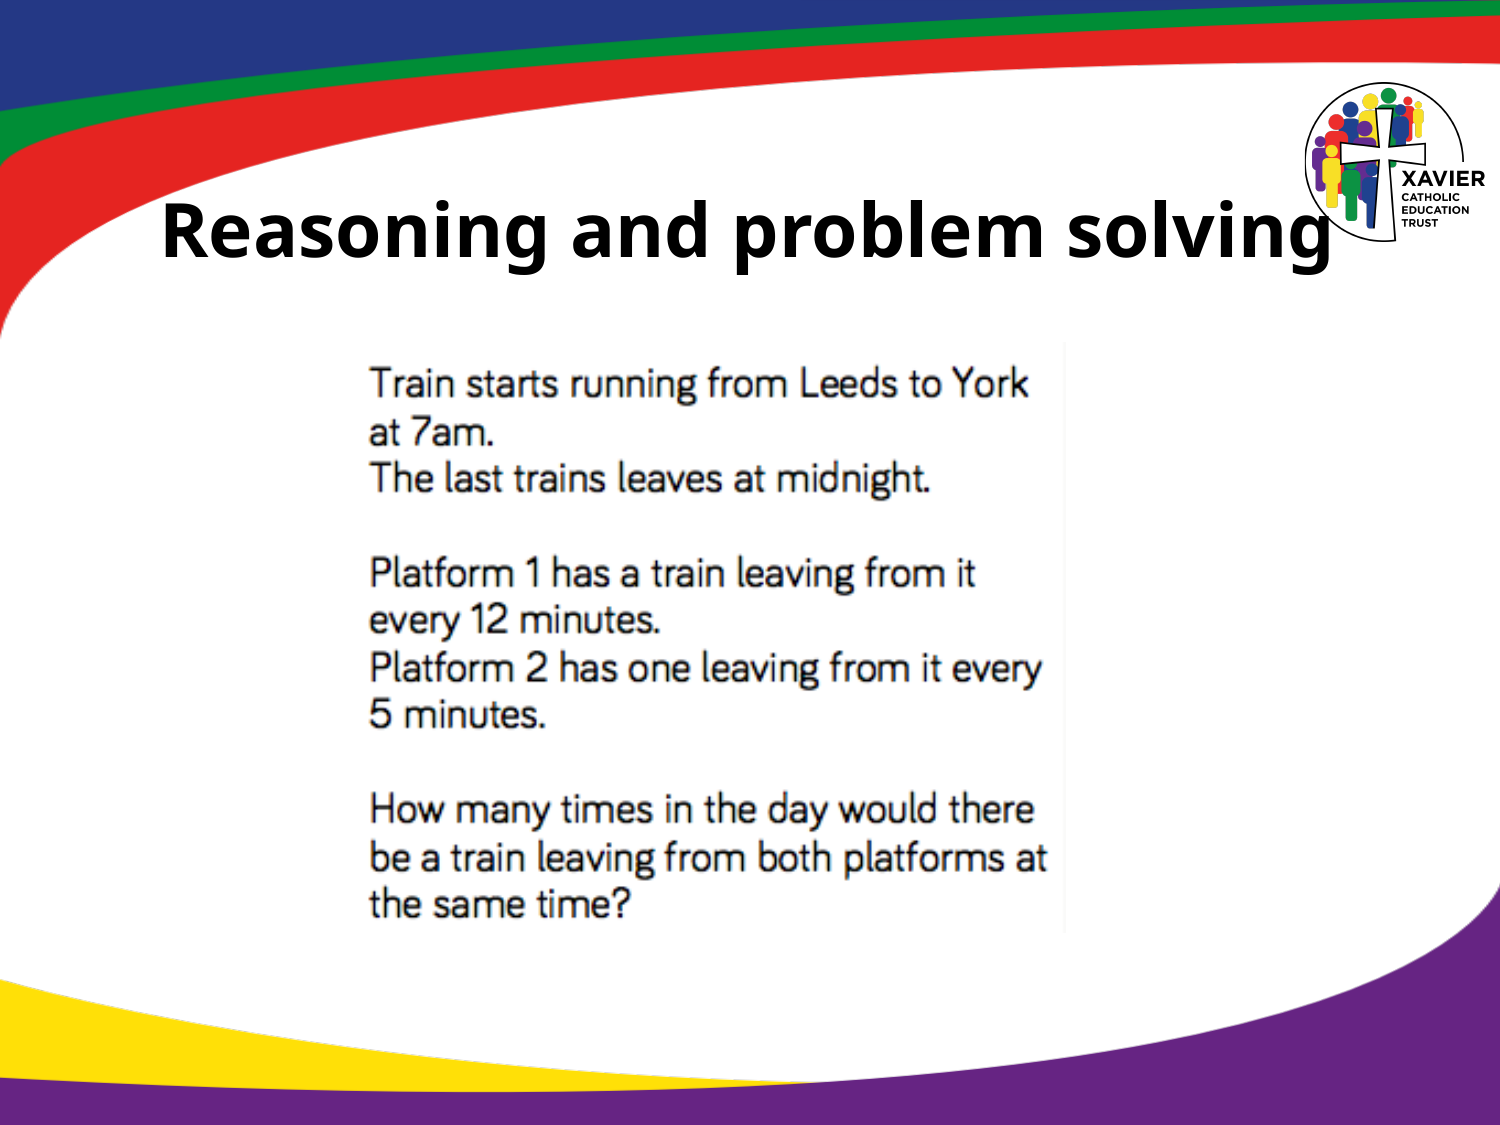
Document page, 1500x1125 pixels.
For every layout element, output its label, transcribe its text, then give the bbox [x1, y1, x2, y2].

title Reasoning and problem solving [81, 125, 1415, 343]
picture [350, 342, 1066, 933]
